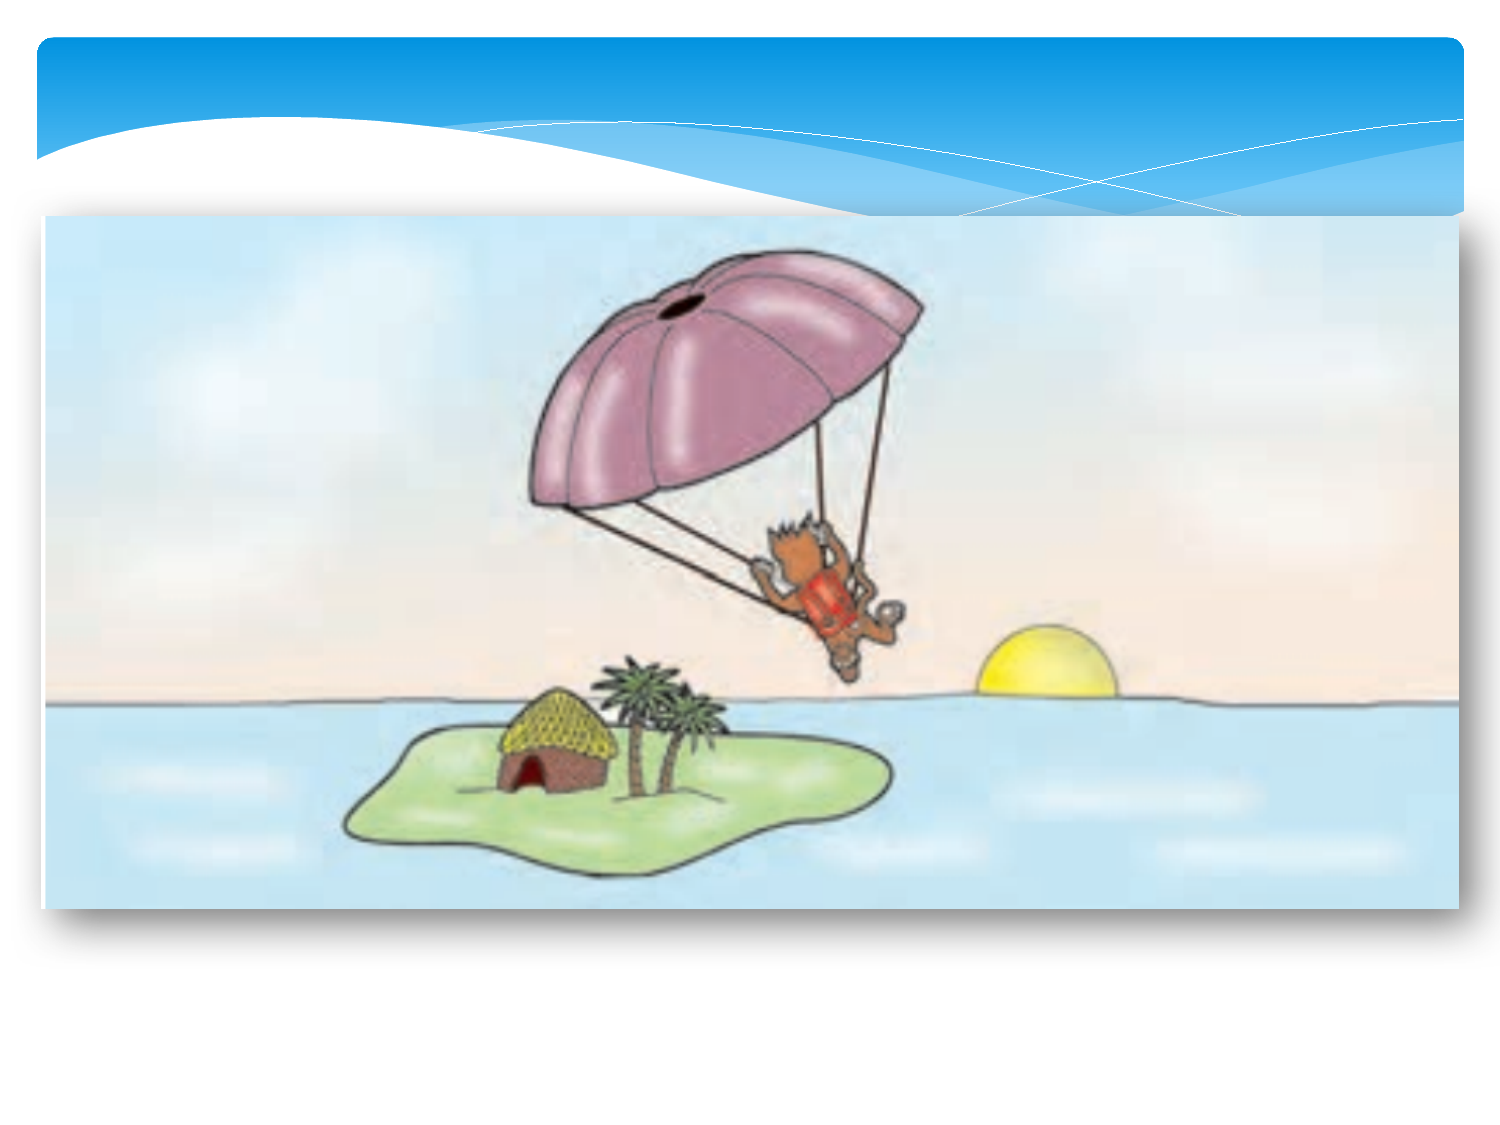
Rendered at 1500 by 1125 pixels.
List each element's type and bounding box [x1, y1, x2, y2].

picture [41, 216, 1459, 909]
